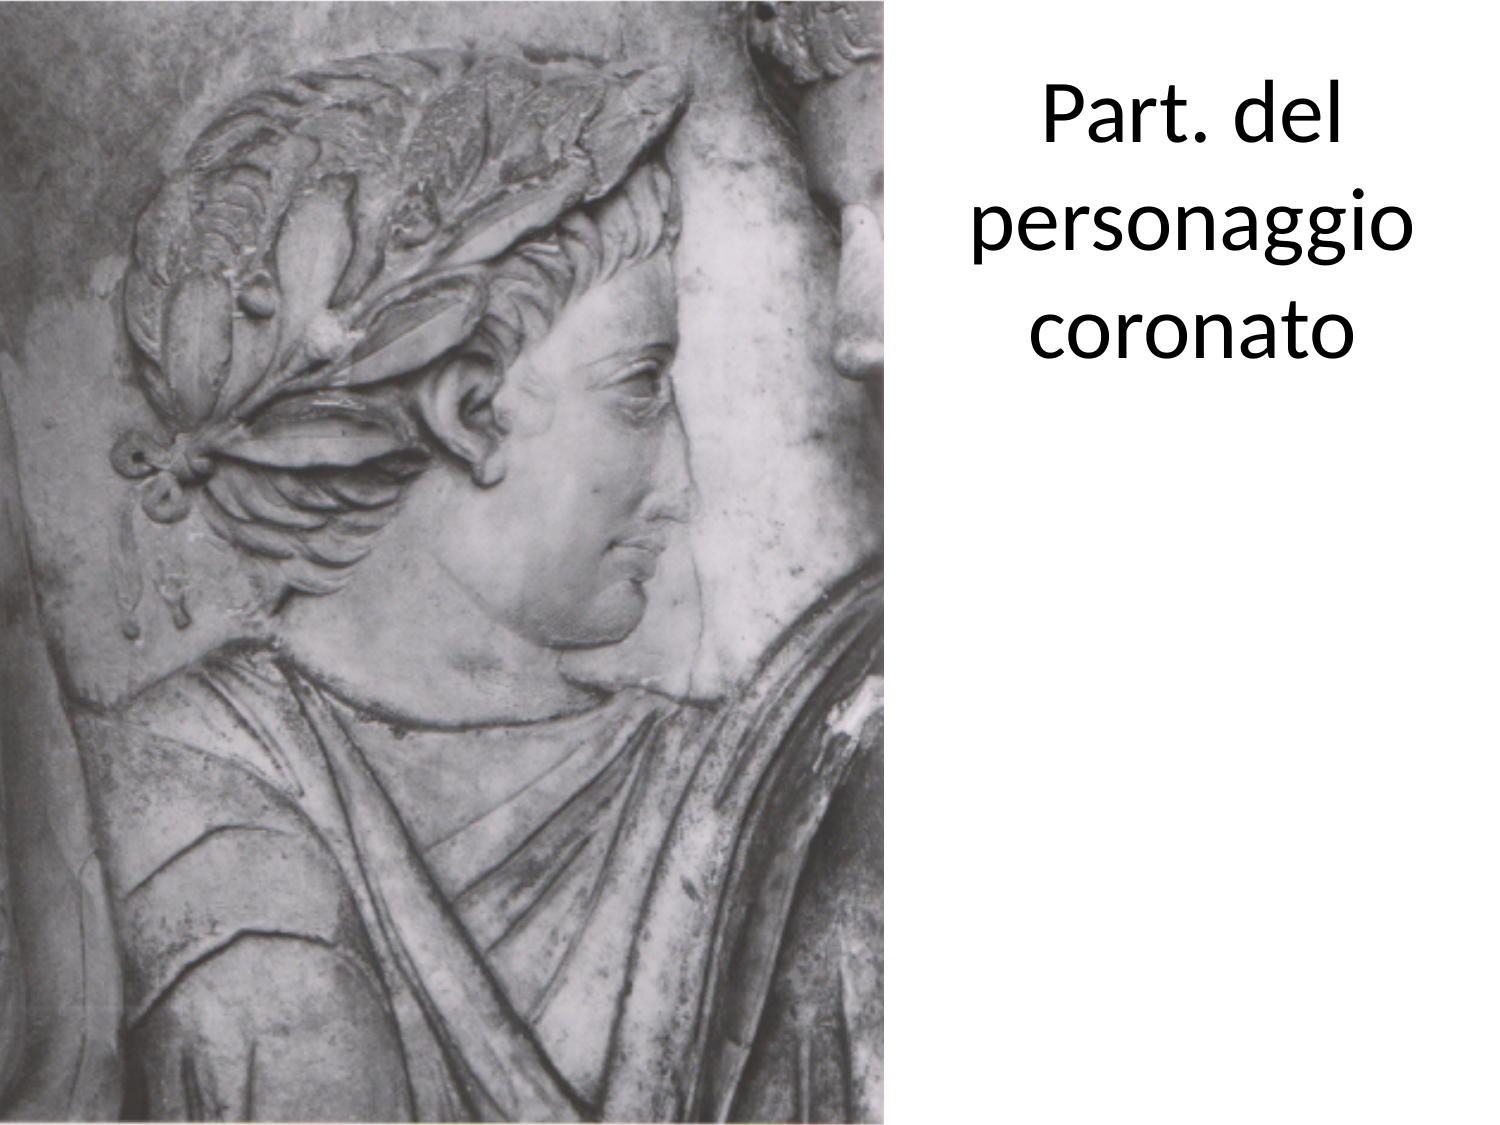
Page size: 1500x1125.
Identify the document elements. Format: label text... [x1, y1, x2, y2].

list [0, 0, 884, 1125]
title Part. del personaggio coronato [903, 45, 1483, 492]
